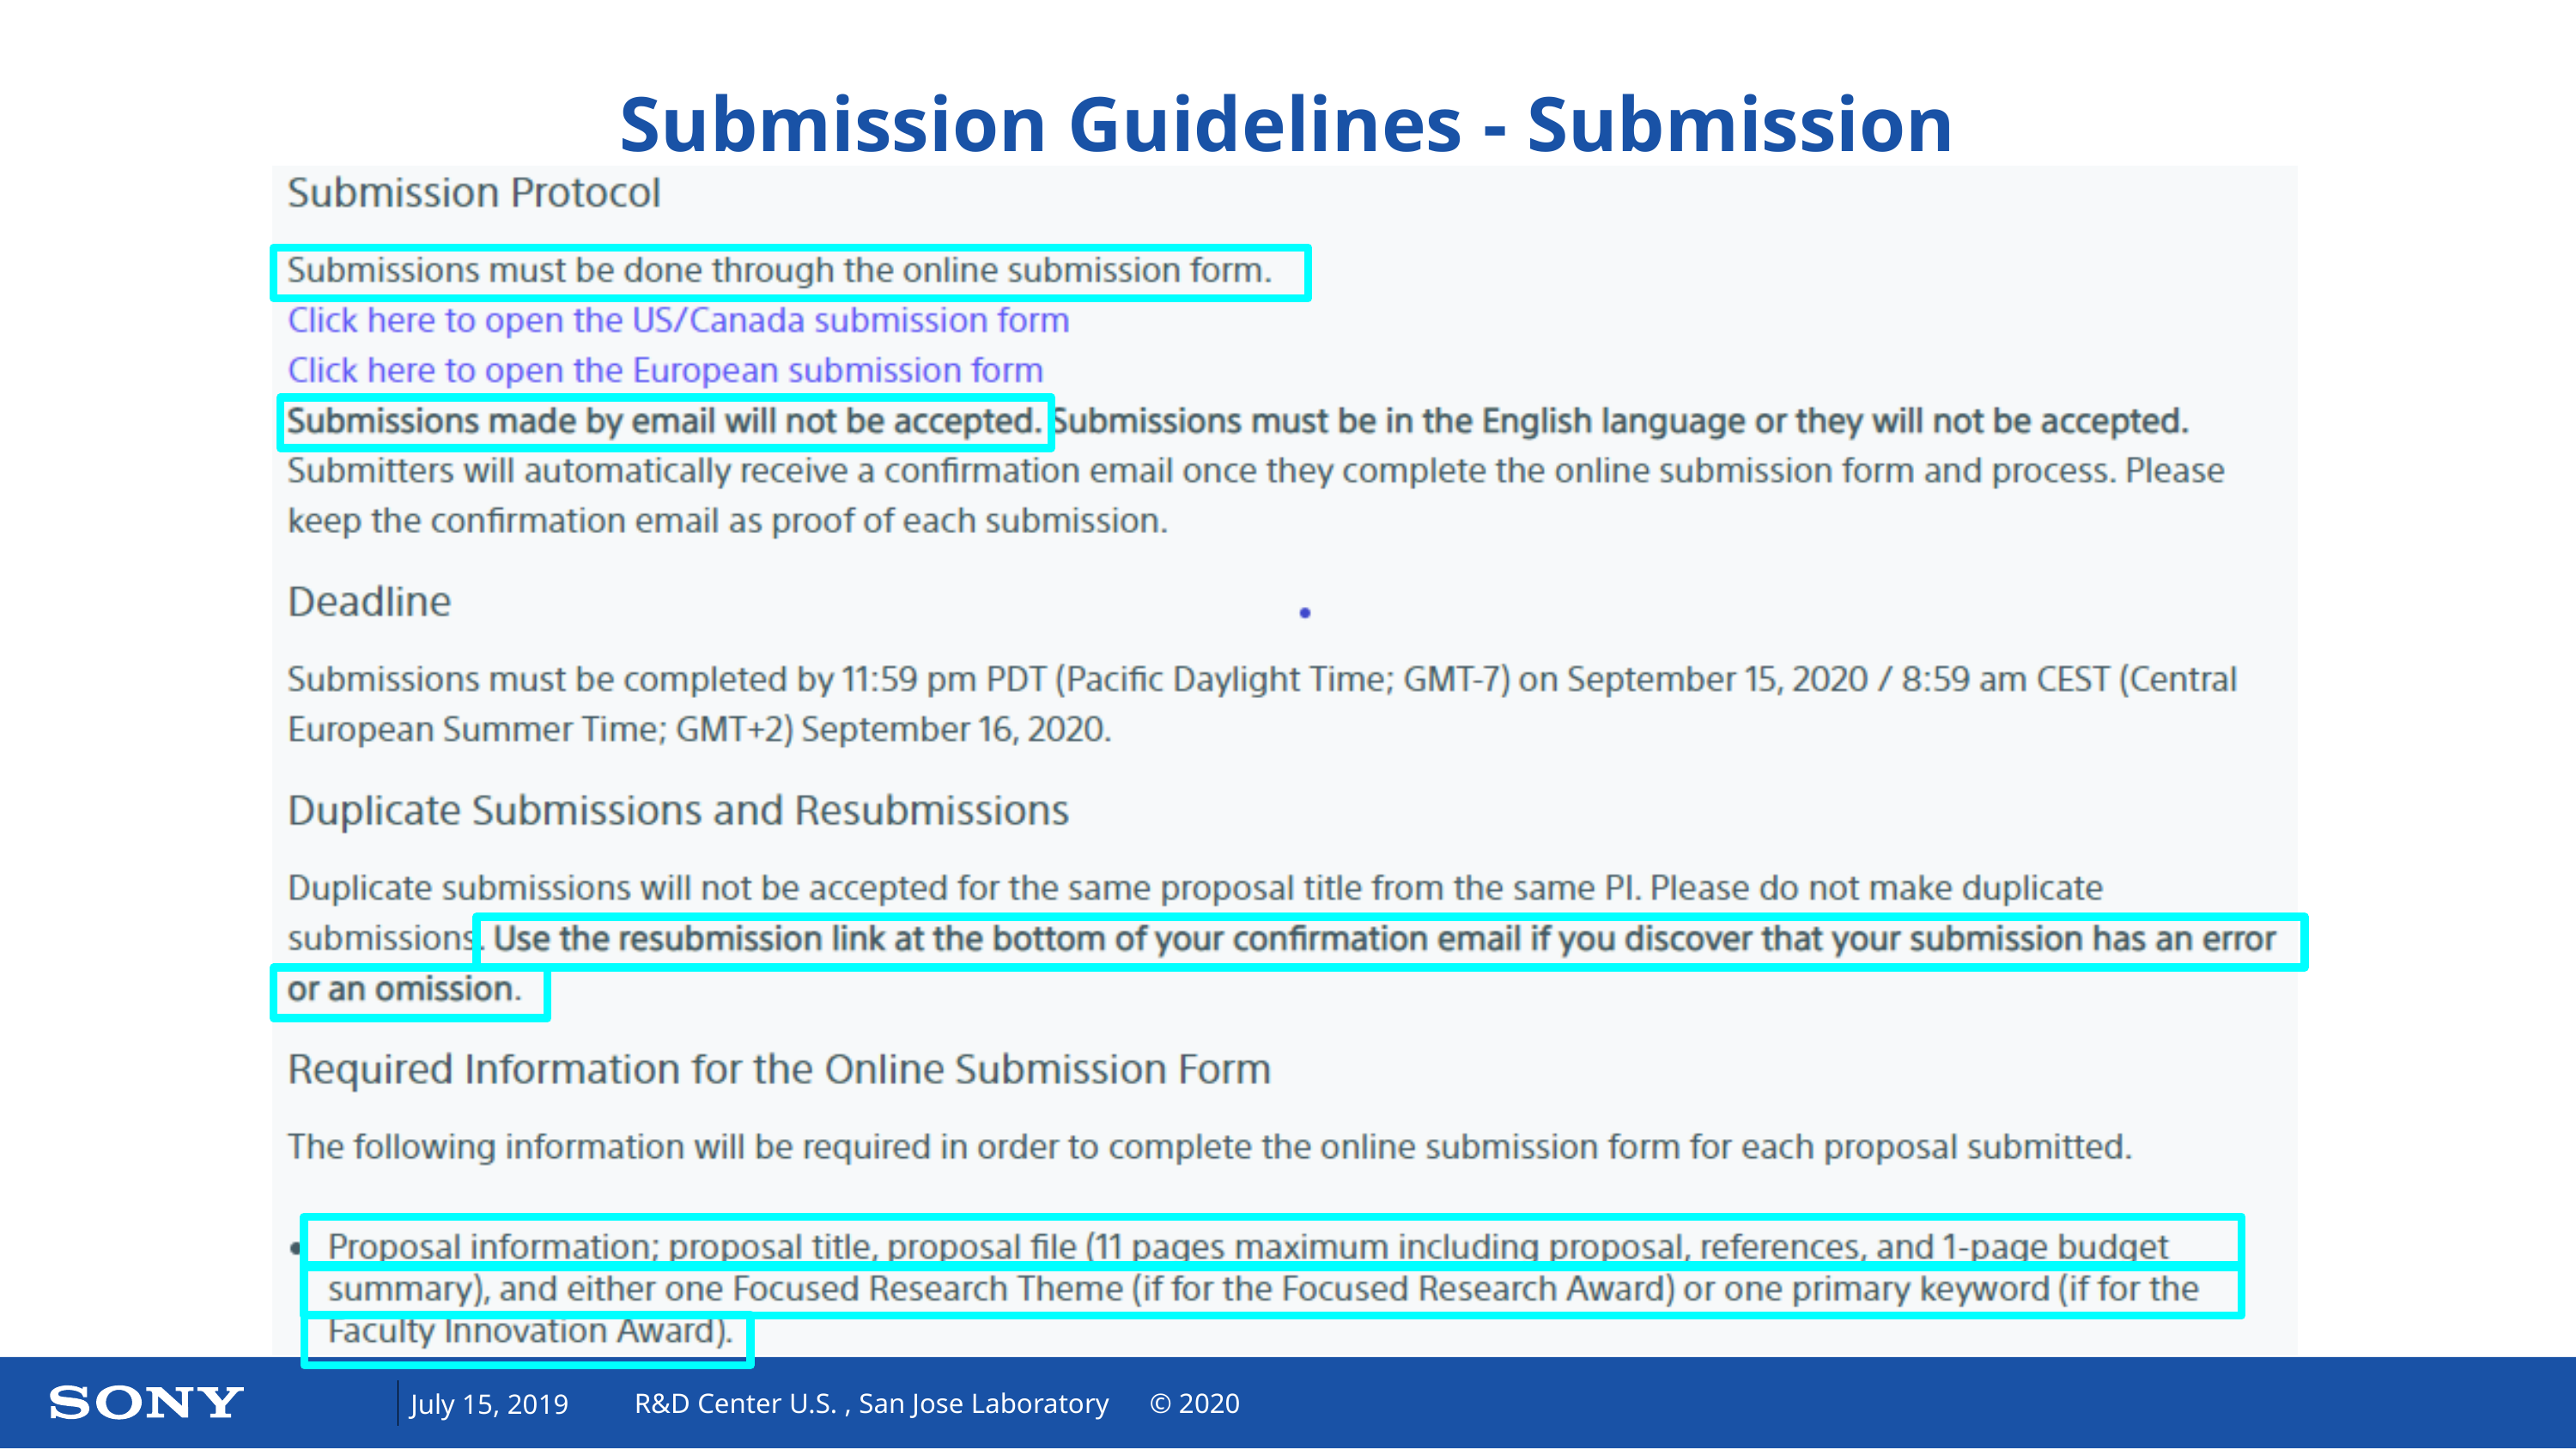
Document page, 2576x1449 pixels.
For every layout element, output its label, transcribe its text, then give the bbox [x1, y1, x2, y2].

text_box [304, 1361, 750, 1366]
picture [271, 166, 2299, 1356]
title Submission Guidelines - Submission [91, 76, 2485, 197]
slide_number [398, 1366, 601, 1442]
